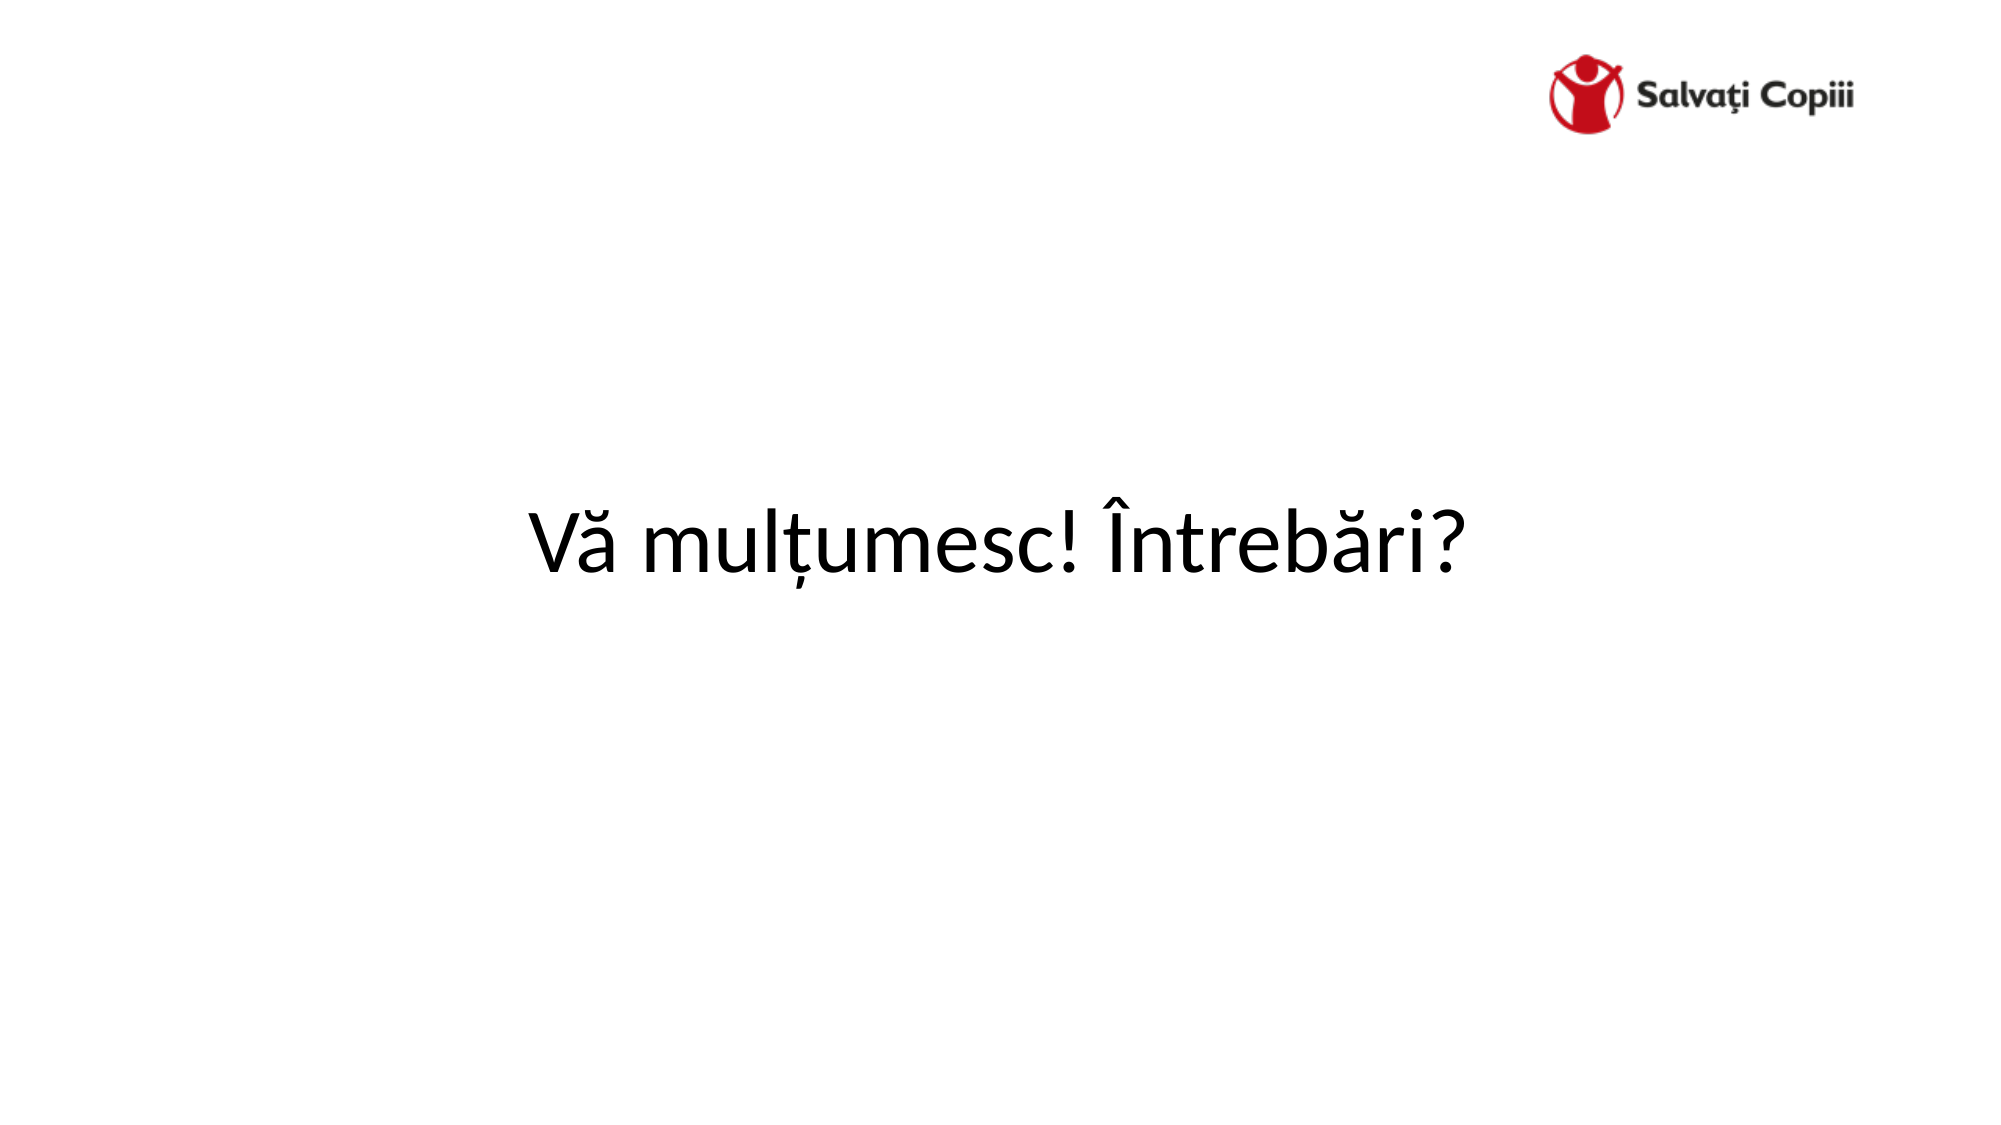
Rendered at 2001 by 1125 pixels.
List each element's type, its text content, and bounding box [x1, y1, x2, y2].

picture [1542, 47, 1863, 144]
list Vă mulțumesc! Întrebări? [137, 143, 1863, 1014]
